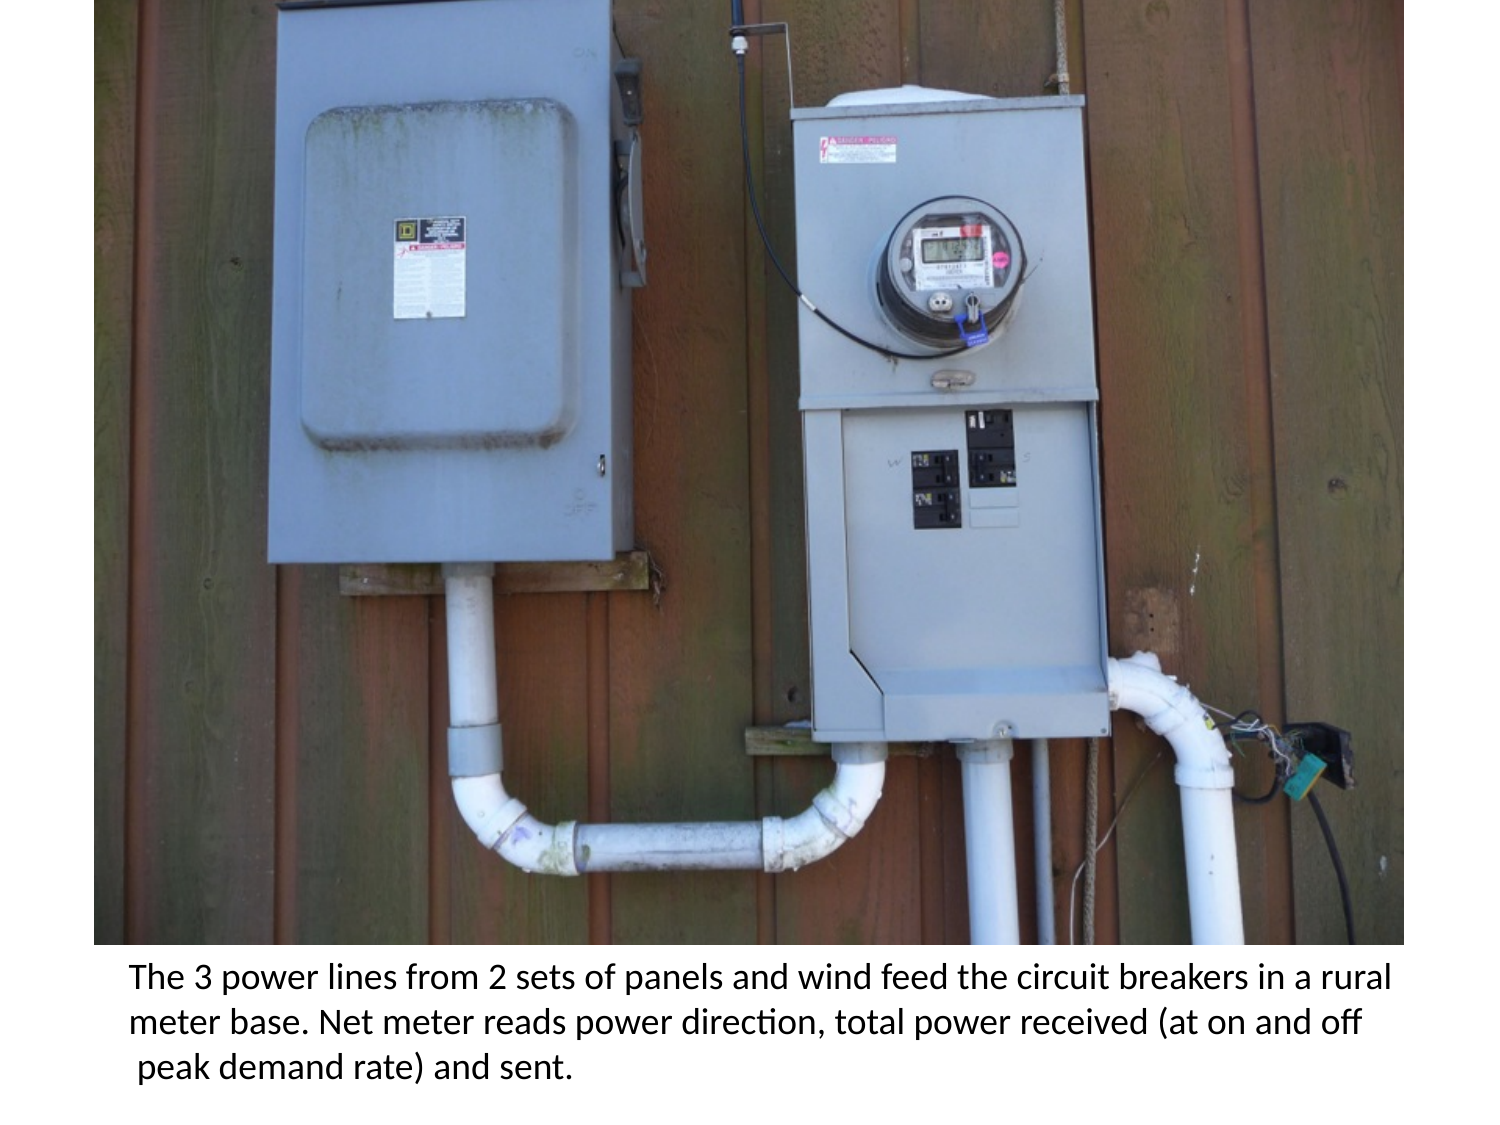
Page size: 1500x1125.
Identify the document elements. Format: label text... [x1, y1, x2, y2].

picture [94, 0, 1405, 946]
text_box The 3 power lines from 2 sets of panels and wind feed the circuit breakers in a rural meter base. Net meter reads power direction, total power received (at on and off peak demand rate) and sent. [113, 944, 1417, 1095]
